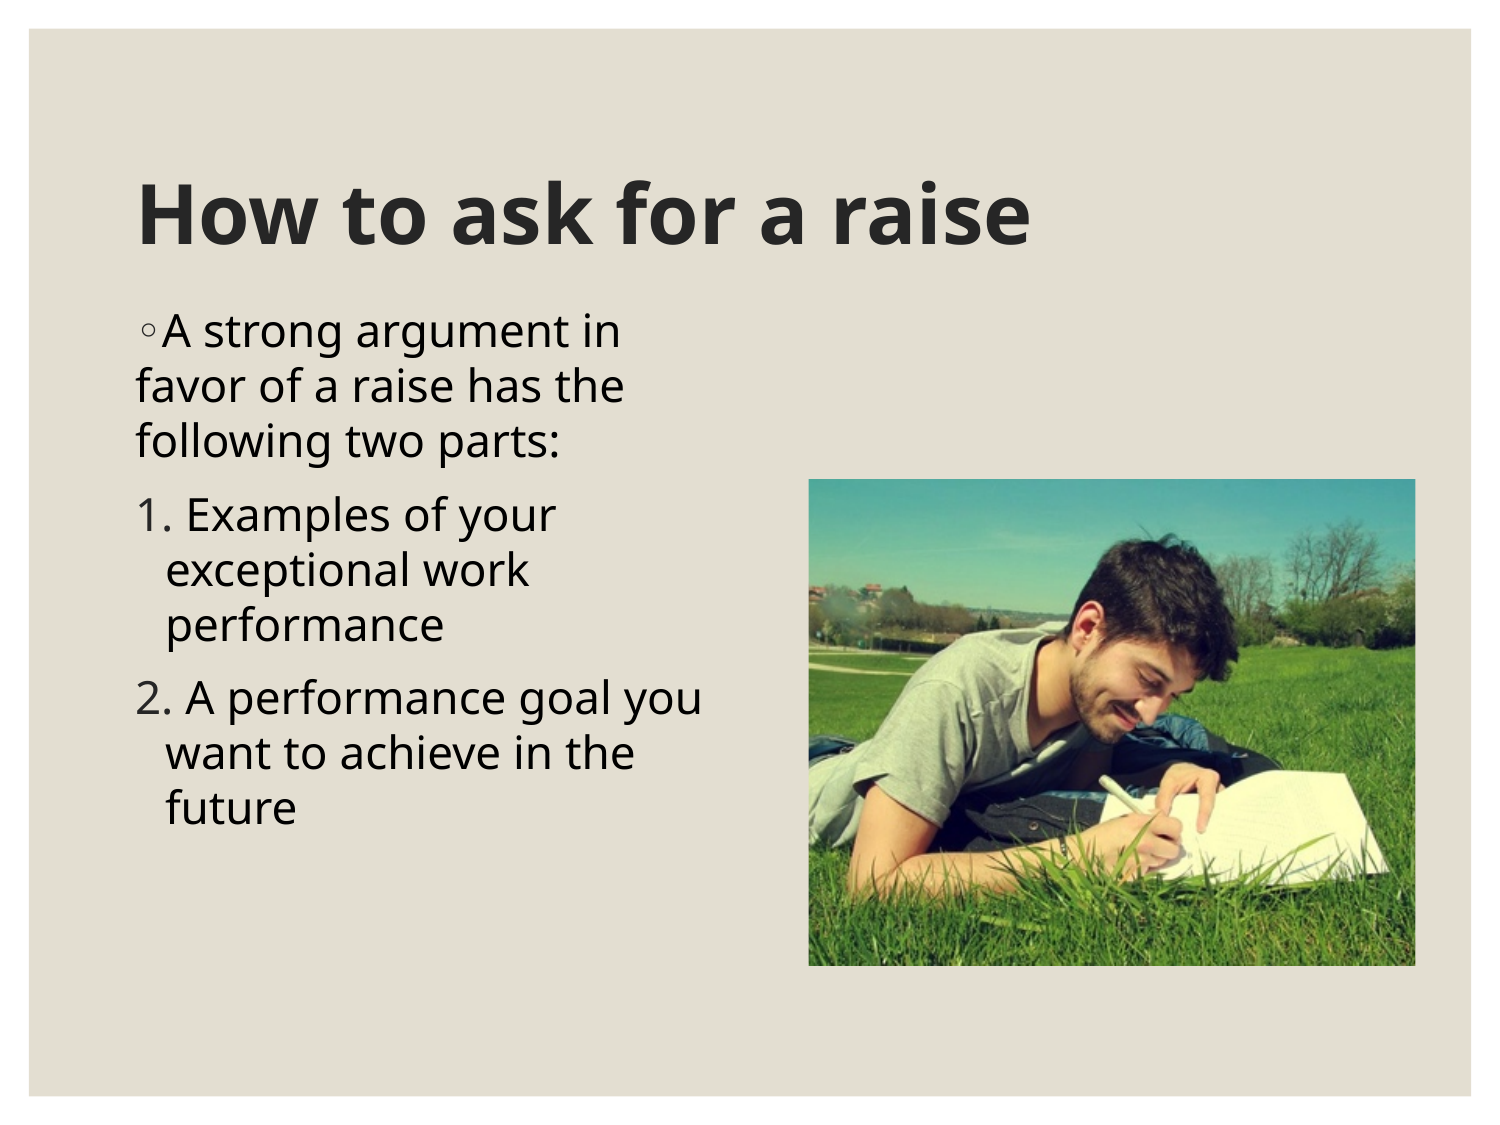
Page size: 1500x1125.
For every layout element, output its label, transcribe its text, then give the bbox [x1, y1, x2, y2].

list A strong argument in favor of a raise has the following two parts: Examples of your exceptional work performance A performance goal you want to achieve in the future [120, 294, 724, 970]
title How to ask for a raise [120, 105, 1380, 331]
picture [808, 478, 1416, 966]
